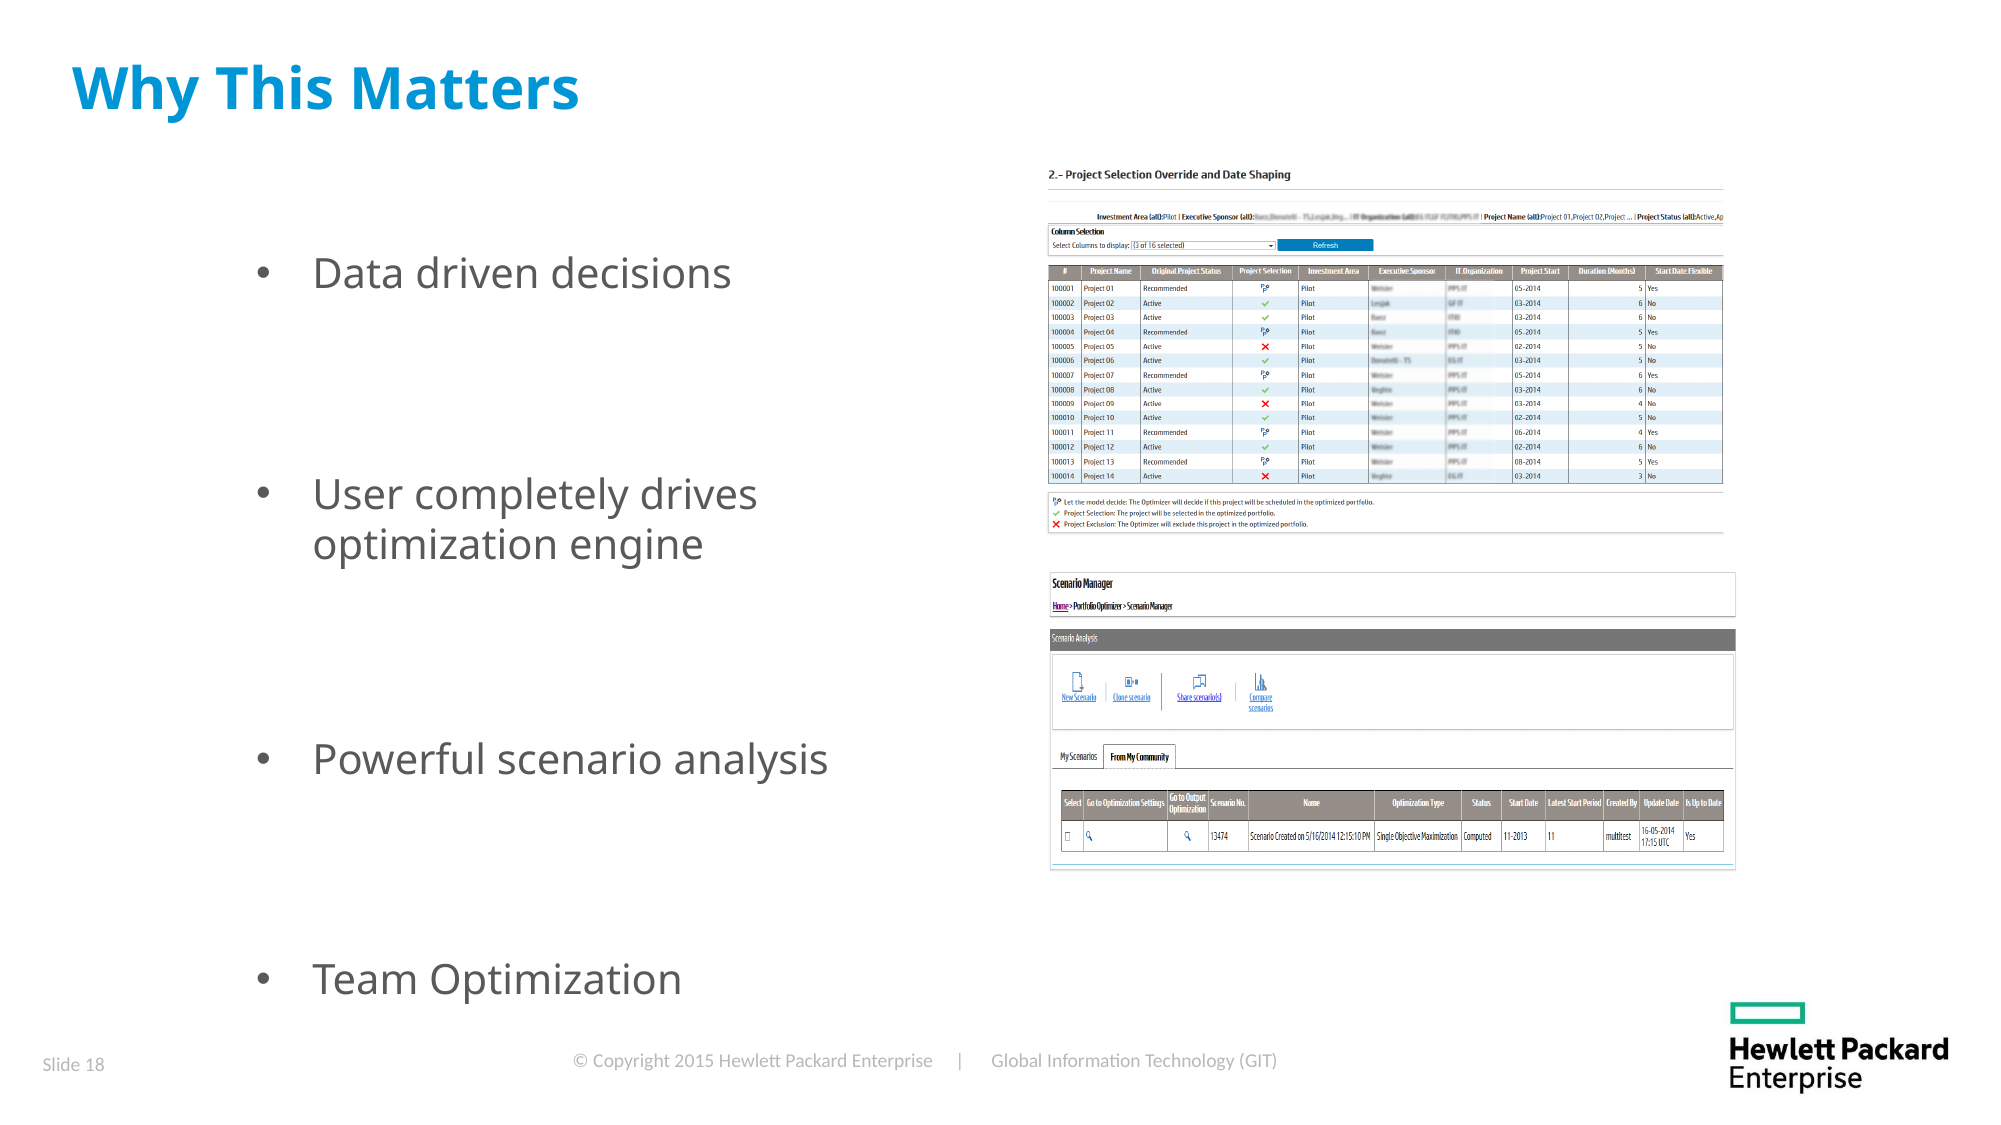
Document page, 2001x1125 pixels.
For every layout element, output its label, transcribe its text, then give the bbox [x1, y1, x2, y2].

list Data driven decisions User completely drives optimization engine Powerful scenario analysis Team Optimization [256, 247, 999, 953]
picture [1043, 166, 1724, 539]
title Why This Matters [72, 51, 1848, 146]
picture [1720, 996, 1955, 1099]
picture [1043, 564, 1748, 879]
